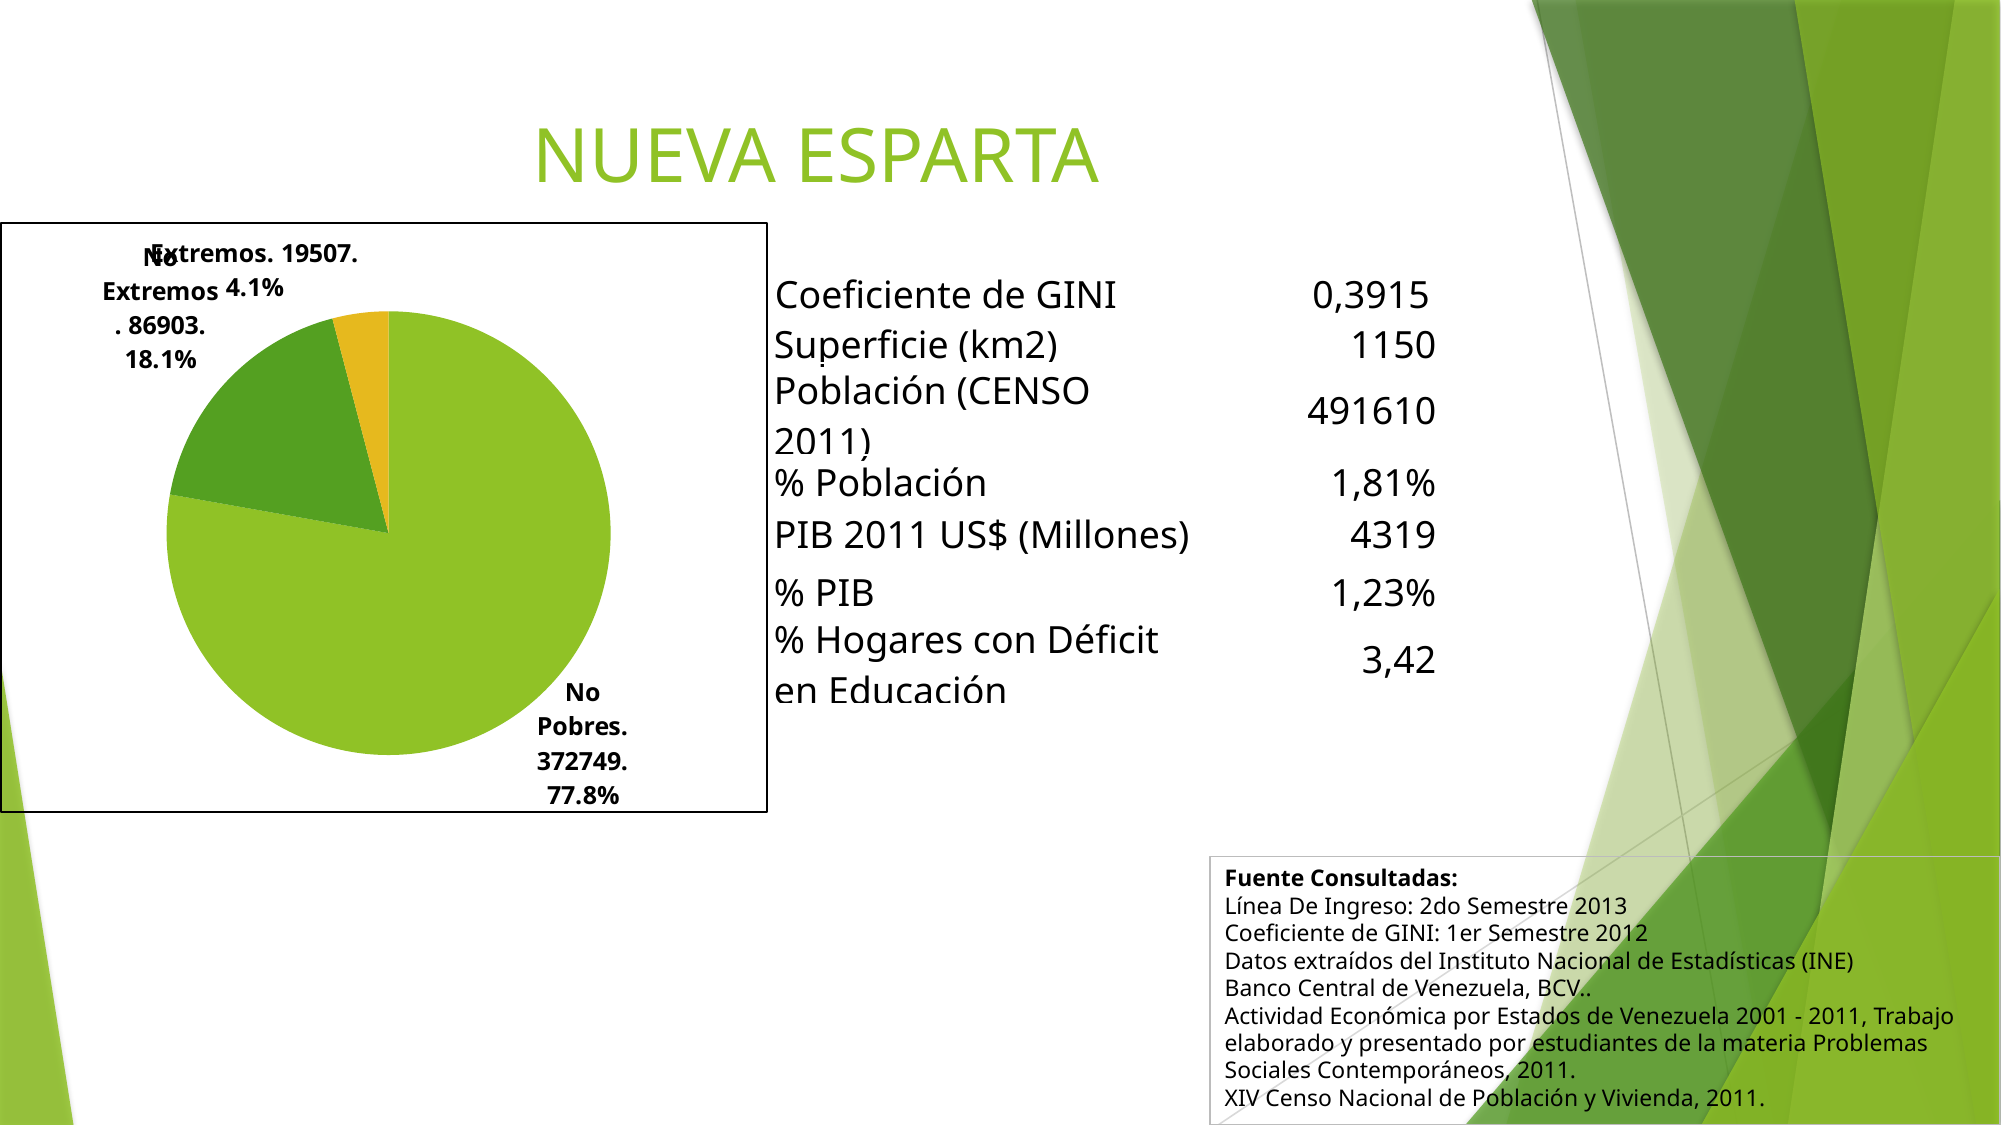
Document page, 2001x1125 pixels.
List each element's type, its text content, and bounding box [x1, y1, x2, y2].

table_cell PIB 2011 US$ (Millones) [773, 502, 1194, 565]
table_header 1150 [1196, 318, 1437, 362]
table_cell 491610 [1196, 364, 1437, 454]
table_cell 3,42 [1196, 613, 1437, 703]
text_box Fuente Consultadas: Línea De Ingreso: 2do Semestre 2013 Coeficiente de GINI: 1er Semestre 2012 Datos extraídos del Instituto Nacional de Estadísticas (INE) Banco Central de Venezuela, BCV.. Actividad Económica por Estados de Venezuela 2001 - 2011, Trabajo elaborado y presentado por estudiantes de la materia Problemas Sociales Contemporáneos, 2011. XIV Censo Nacional de Población y Vivienda, 2011. [1209, 856, 2000, 1125]
chart [0, 221, 769, 814]
table_header Superficie (km2) [773, 318, 1194, 362]
table_cell 1,23% [1196, 566, 1437, 611]
text_box Coeficiente de GINI 0,3915 [772, 263, 1542, 324]
table_cell % Hogares con Déficit en Educación [773, 613, 1194, 703]
table_cell 1,81% [1196, 456, 1437, 501]
table_cell 4319 [1196, 502, 1437, 565]
table_cell % Población [773, 456, 1194, 501]
title NUEVA ESPARTA [111, 99, 1522, 263]
table_cell % PIB [773, 566, 1194, 611]
table_cell Población (CENSO 2011) [773, 364, 1194, 454]
